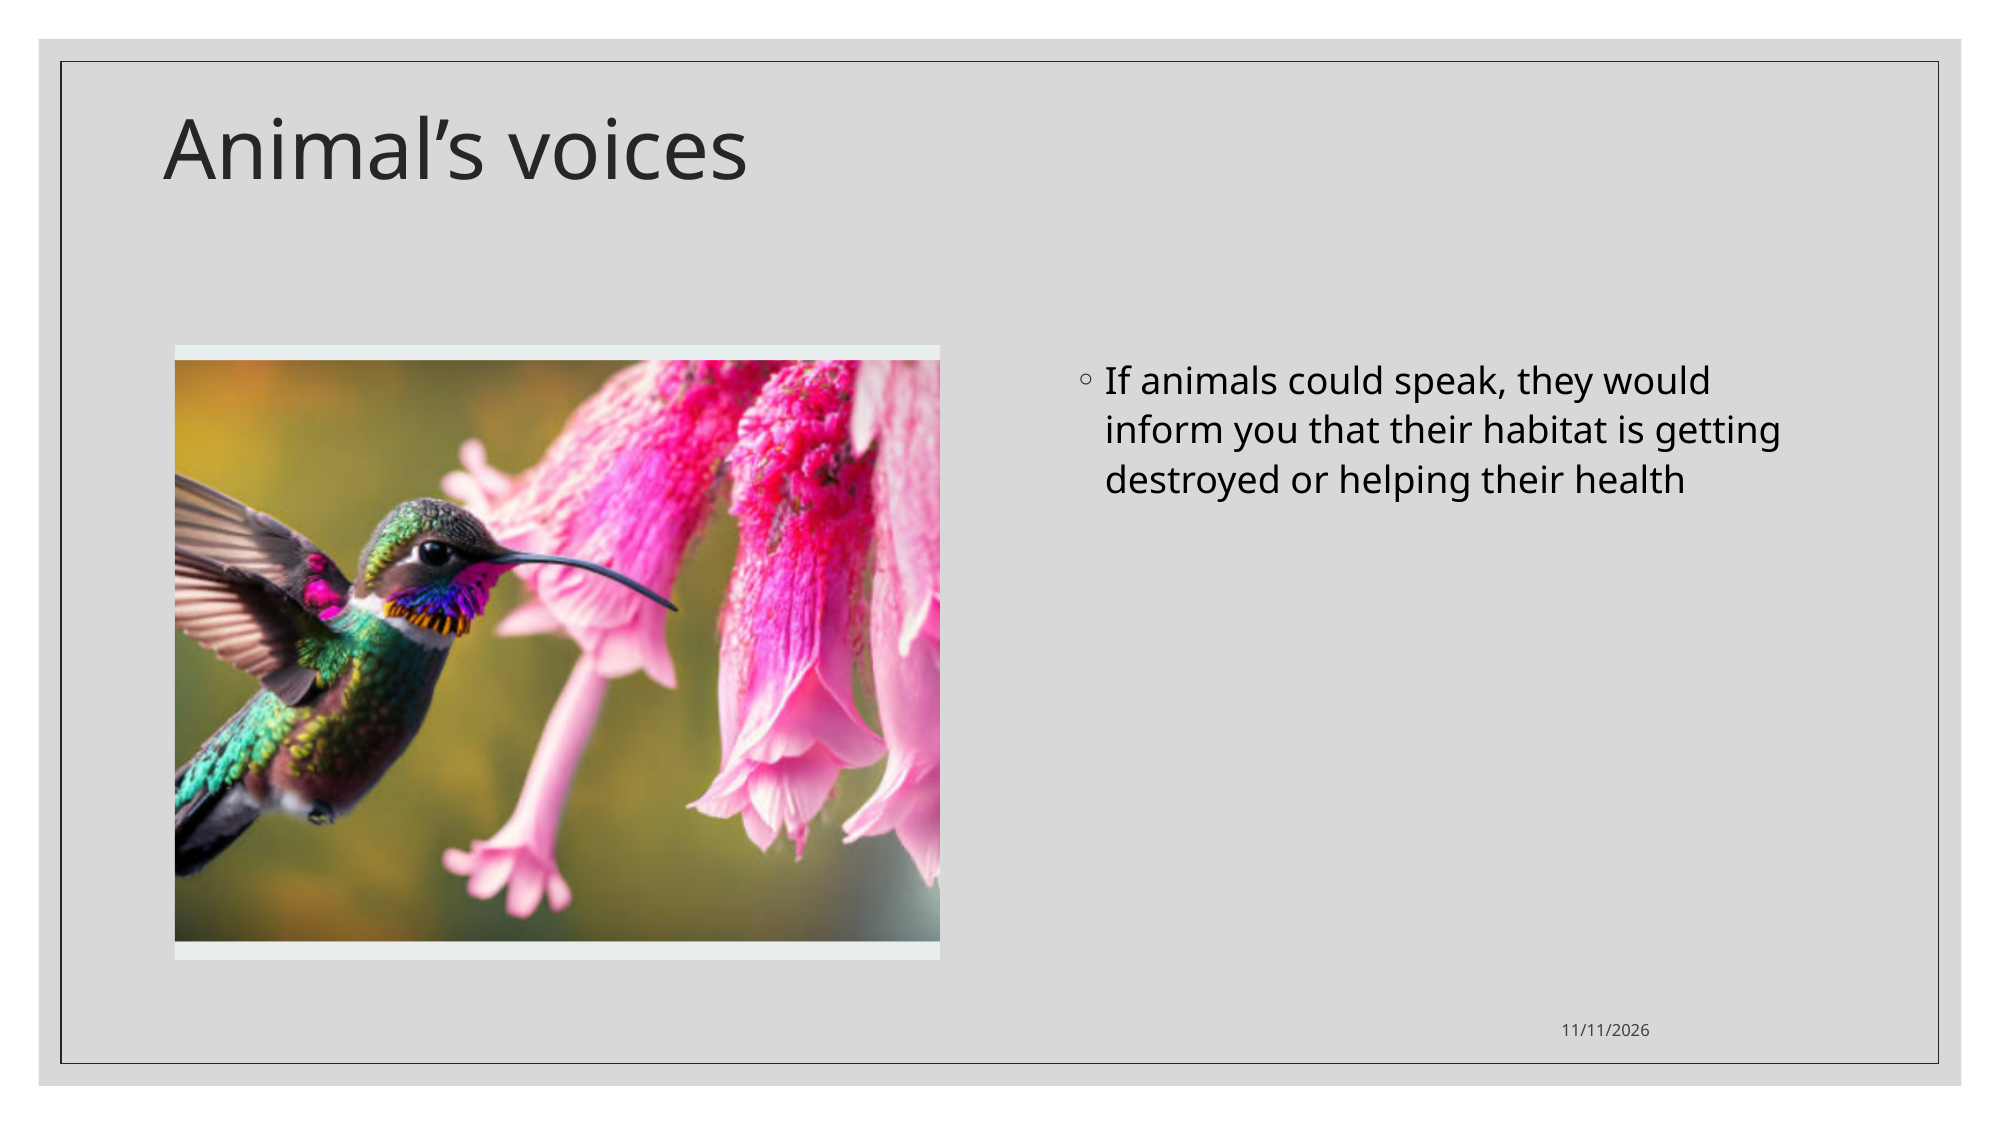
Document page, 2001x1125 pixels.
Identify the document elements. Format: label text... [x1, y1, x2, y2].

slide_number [1190, 990, 1665, 1050]
picture [174, 344, 940, 960]
list If animals could speak, they would inform you that their habitat is getting destroyed or helping their health [1059, 345, 1825, 960]
title Animal’s voices [148, 90, 881, 315]
